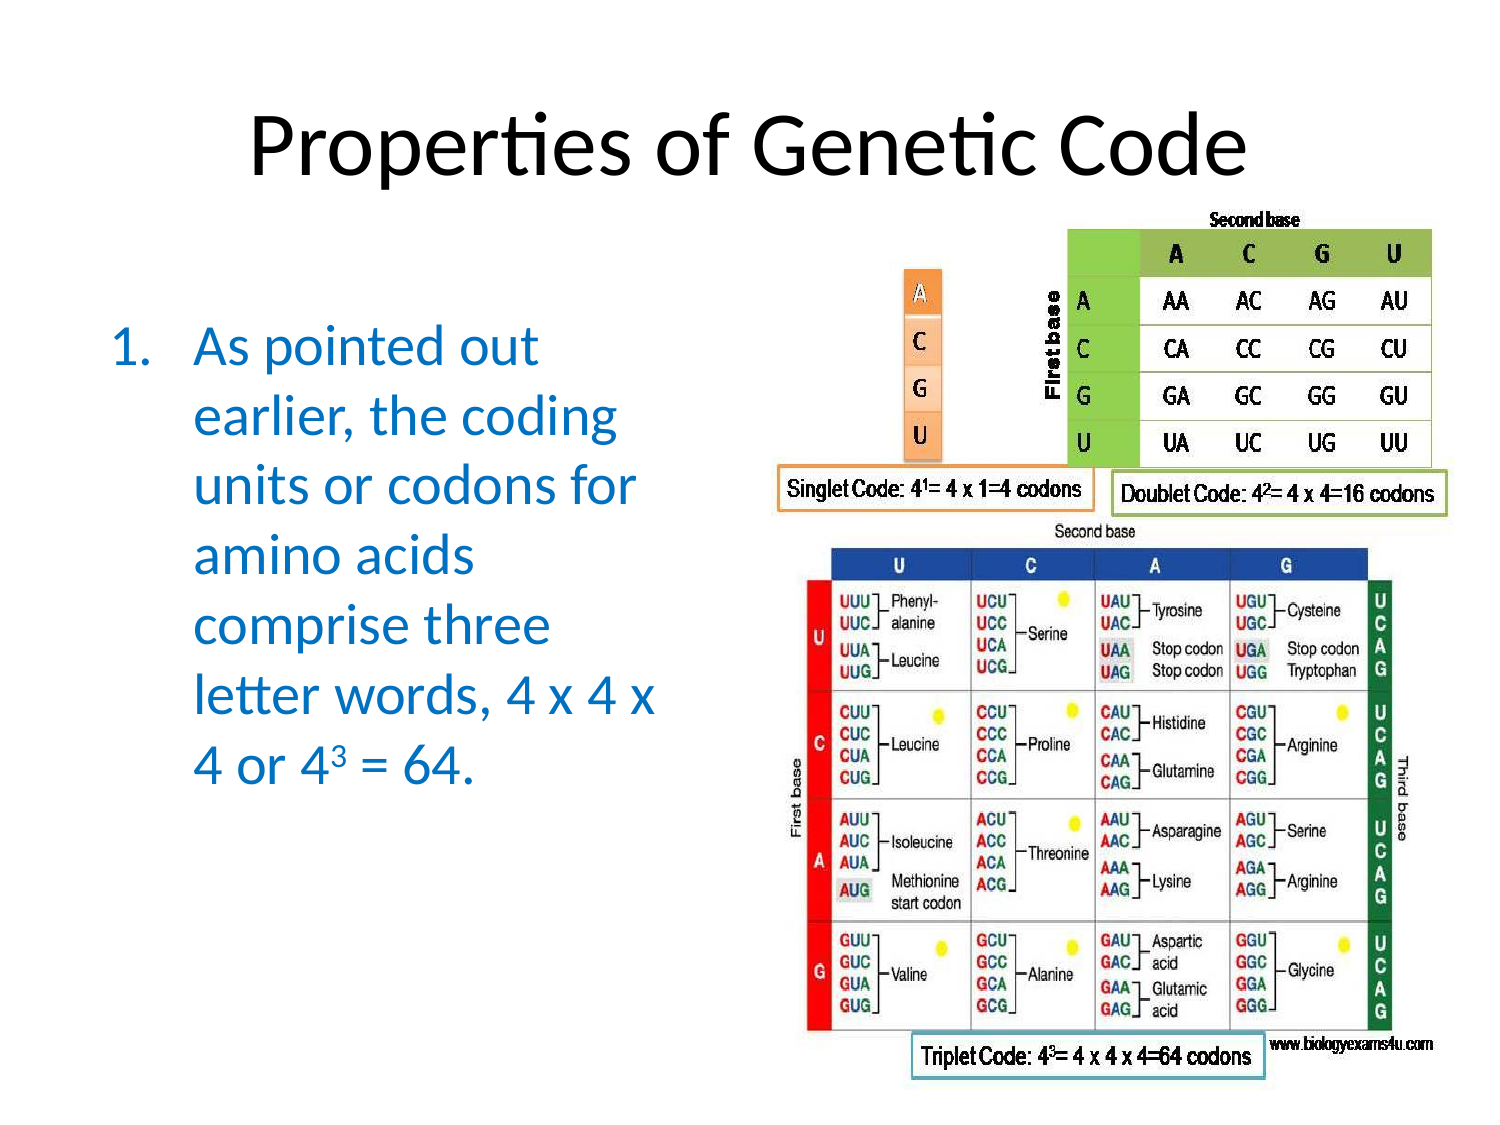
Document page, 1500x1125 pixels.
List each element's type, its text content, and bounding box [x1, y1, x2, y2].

list As pointed out earlier, the coding units or codons for amino acids comprise three letter words, 4 x 4 x 4 or 43 = 64. [94, 299, 672, 1014]
title Properties of Genetic Code [75, 45, 1425, 233]
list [770, 199, 1466, 1090]
